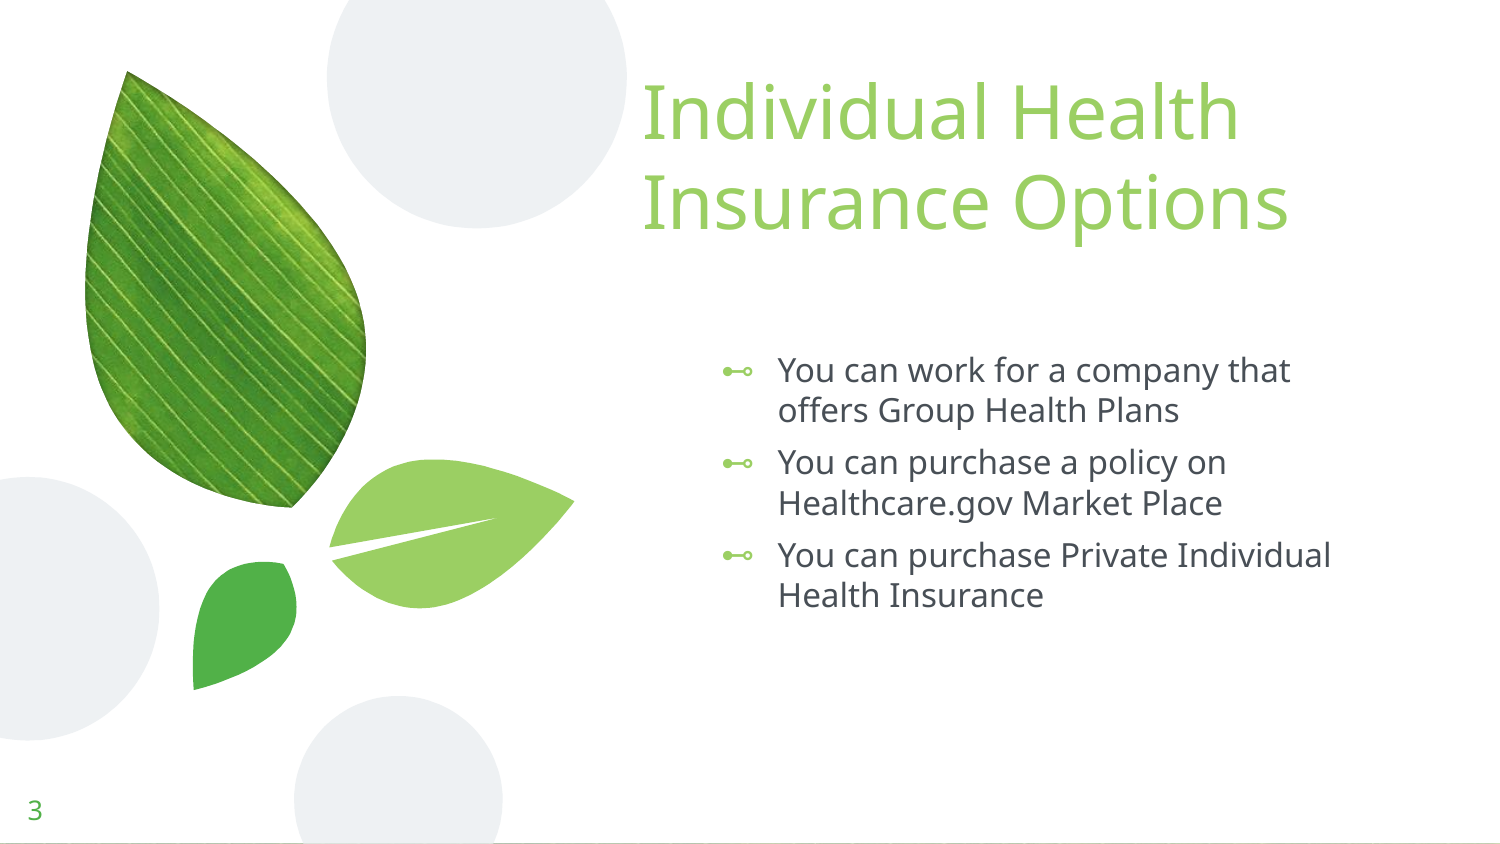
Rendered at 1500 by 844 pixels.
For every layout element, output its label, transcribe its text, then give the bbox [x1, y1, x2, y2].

slide_number 3 [12, 779, 103, 844]
picture [86, 72, 366, 507]
list You can work for a company that offers Group Health Plans You can purchase a policy on Healthcare.gov Market Place You can purchase Private Individual Health Insurance [687, 334, 1350, 661]
title Individual Health Insurance Options [626, 146, 1425, 260]
